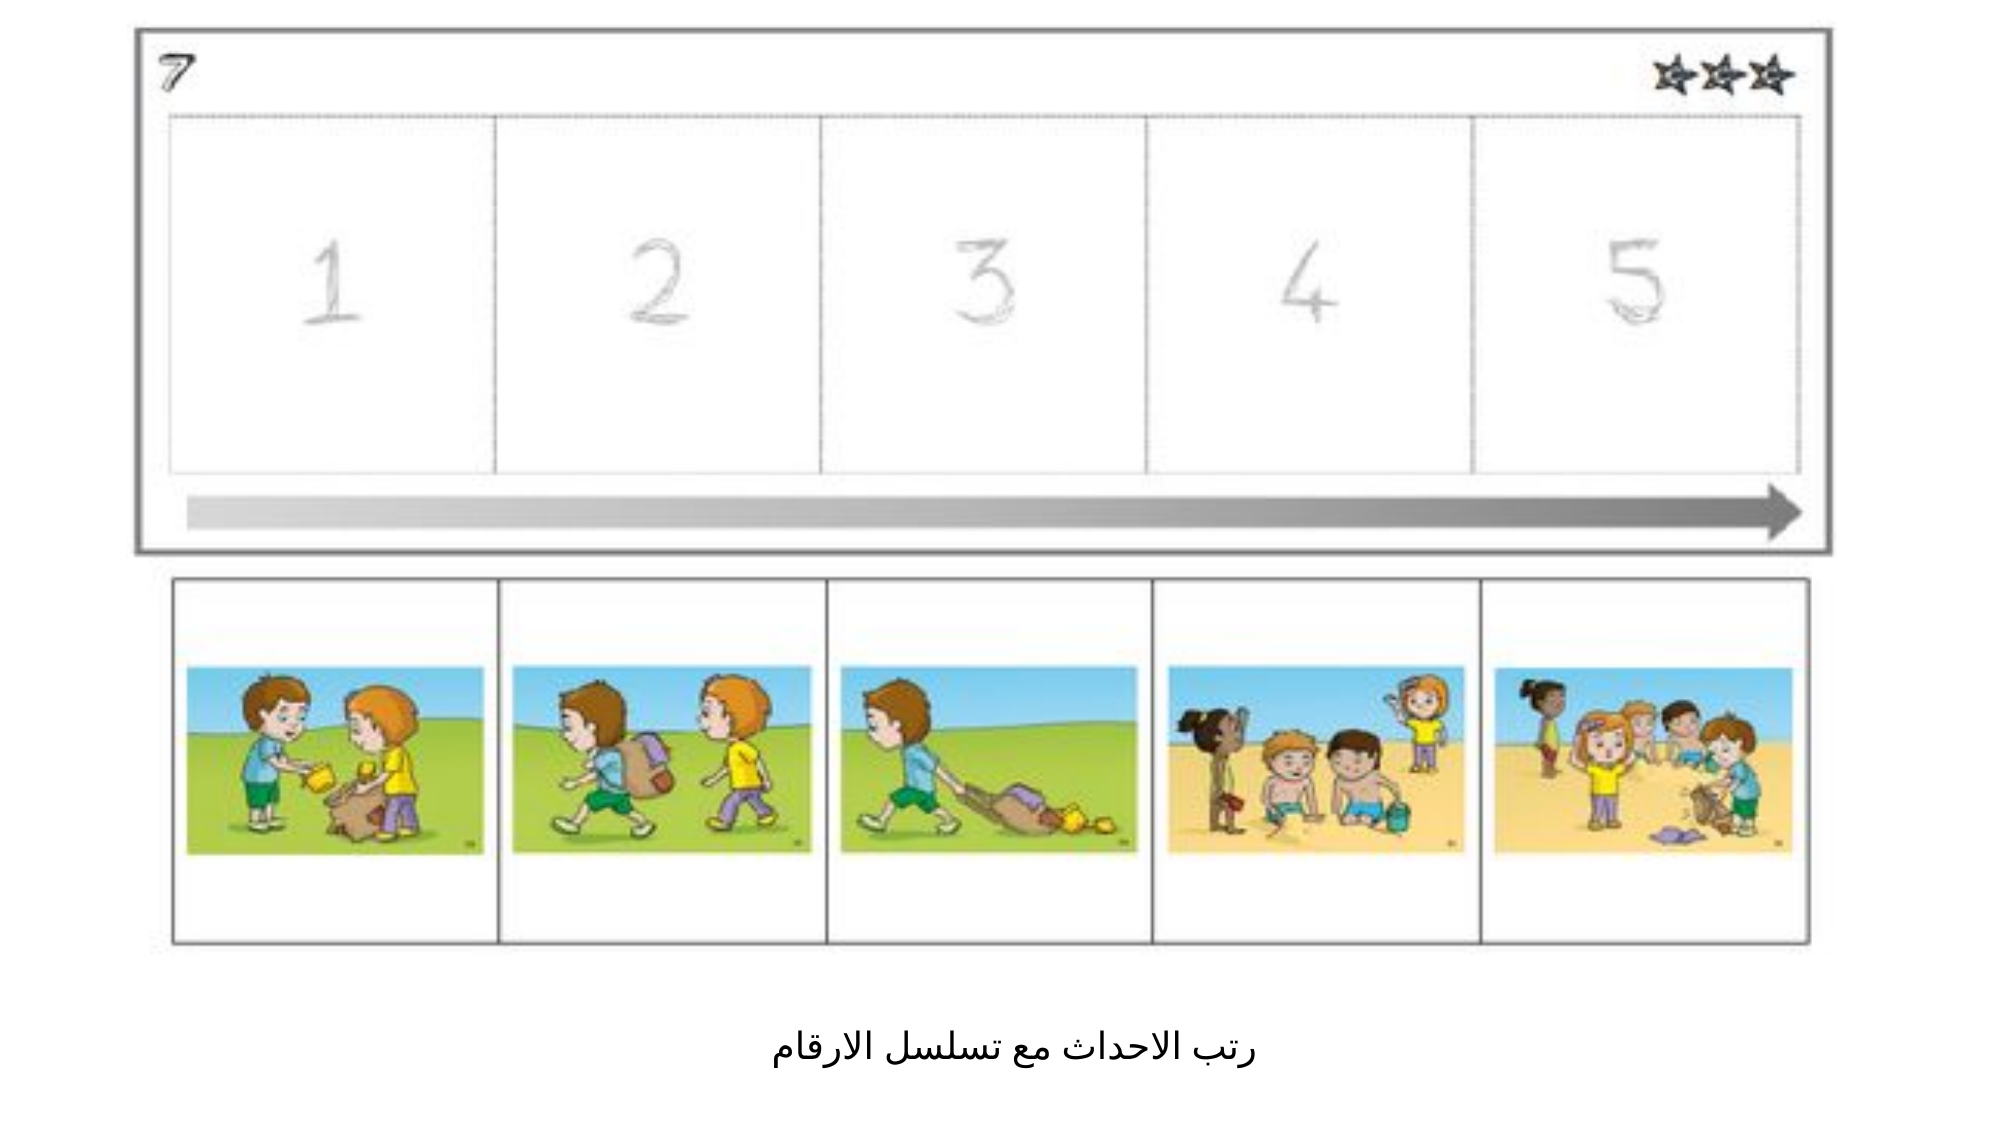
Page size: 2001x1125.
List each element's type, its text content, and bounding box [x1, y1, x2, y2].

picture [126, 20, 1874, 964]
text_box رتب الاحداث مع تسلسل الارقام [582, 1015, 1273, 1075]
